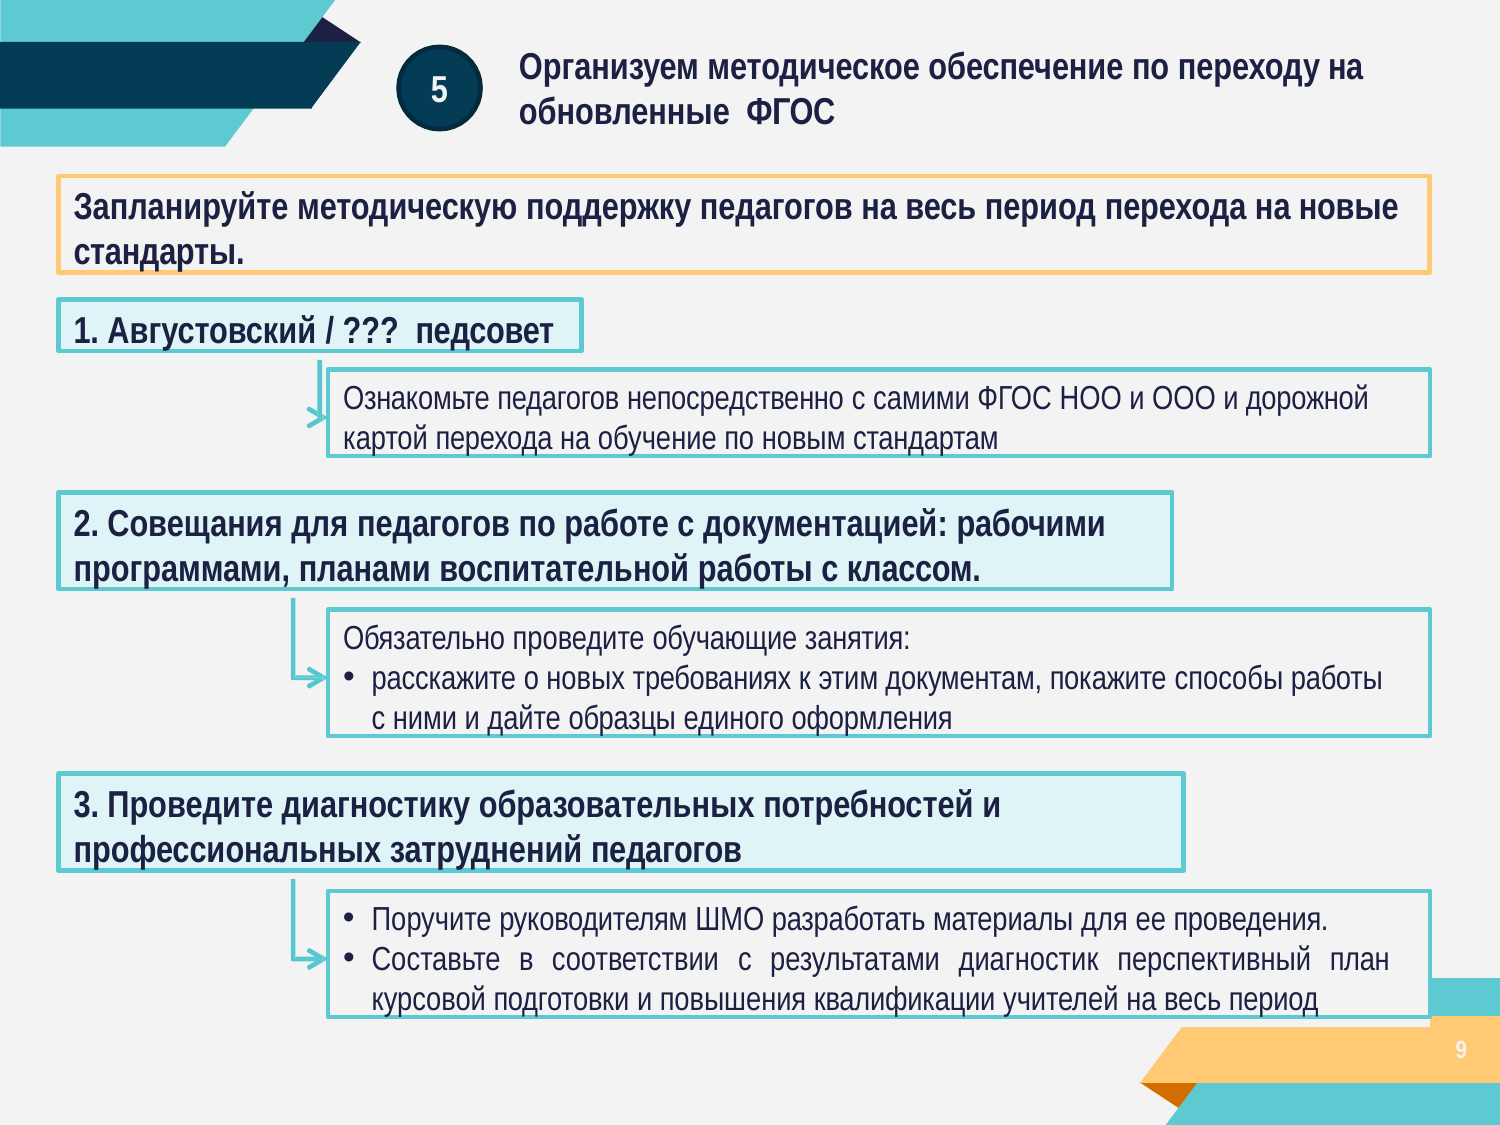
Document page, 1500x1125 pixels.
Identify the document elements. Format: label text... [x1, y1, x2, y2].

text_box 1. Августовский / ??? педсовет [58, 299, 582, 351]
text_box 3. Проведите диагностику образовательных потребностей и профессиональных затруднений педагогов [58, 773, 1184, 871]
title Организуем методическое обеспечение по переходу на обновленные ФГОС [122, 39, 1378, 230]
text_box Запланируйте методическую поддержку педагогов на весь период перехода на новые стандарты. [58, 175, 1430, 273]
text_box [290, 597, 329, 689]
text_box [306, 359, 329, 429]
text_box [395, 44, 484, 132]
text_box Обязательно проведите обучающие занятия: расскажите о новых требованиях к этим документам, покажите способы работы с ними и дайте образцы единого оформления [328, 609, 1430, 736]
slide_number 9 [1449, 1032, 1487, 1125]
text_box Поручите руководителям ШМО разработать материалы для ее проведения. Составьте в соответствии с результатами диагностик перспективный план курсовой подготовки и повышения квалификации учителей на весь период [328, 890, 1430, 1018]
text_box 2. Совещания для педагогов по работе с документацией: рабочими программами, планами воспитательной работы с классом. [58, 492, 1173, 590]
text_box [290, 879, 329, 970]
text_box Ознакомьте педагогов непосредственно с самими ФГОС НОО и ООО и дорожной картой перехода на обучение по новым стандартам [328, 369, 1430, 456]
text_box [328, 1018, 1430, 1028]
